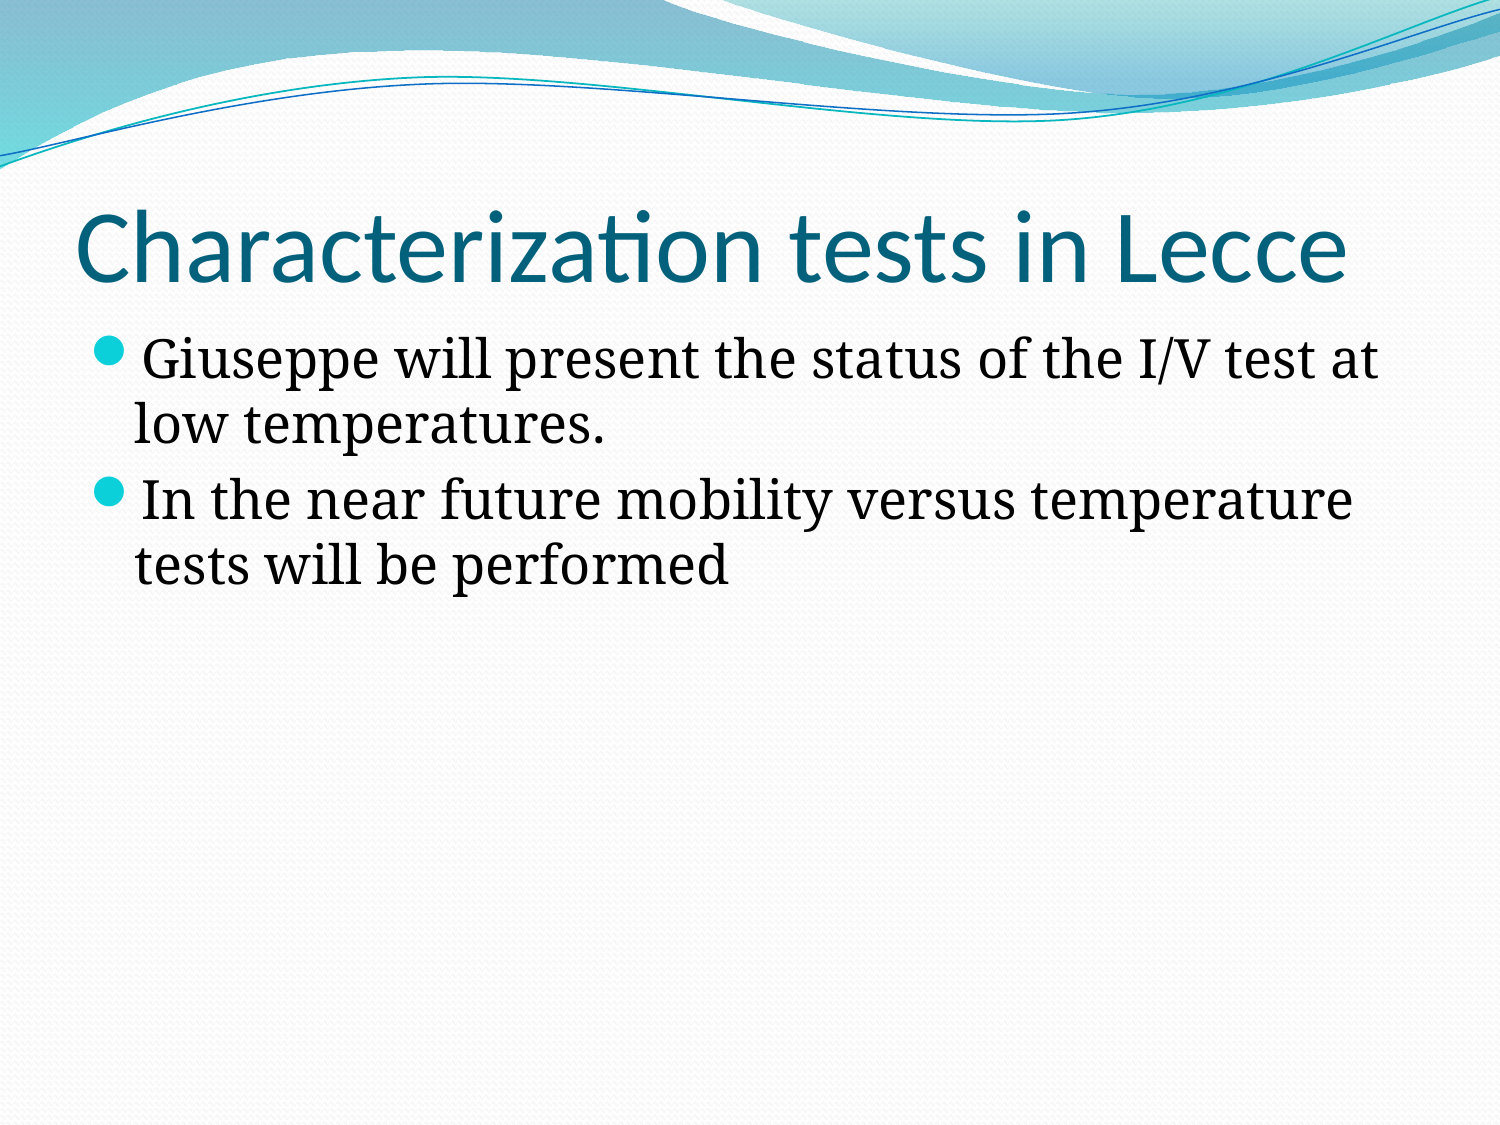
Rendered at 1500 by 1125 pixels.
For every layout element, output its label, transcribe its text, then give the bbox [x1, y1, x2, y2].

list Giuseppe will present the status of the I/V test at low temperatures. In the near future mobility versus temperature tests will be performed [75, 317, 1425, 1038]
title Characterization tests in Lecce [75, 115, 1425, 303]
